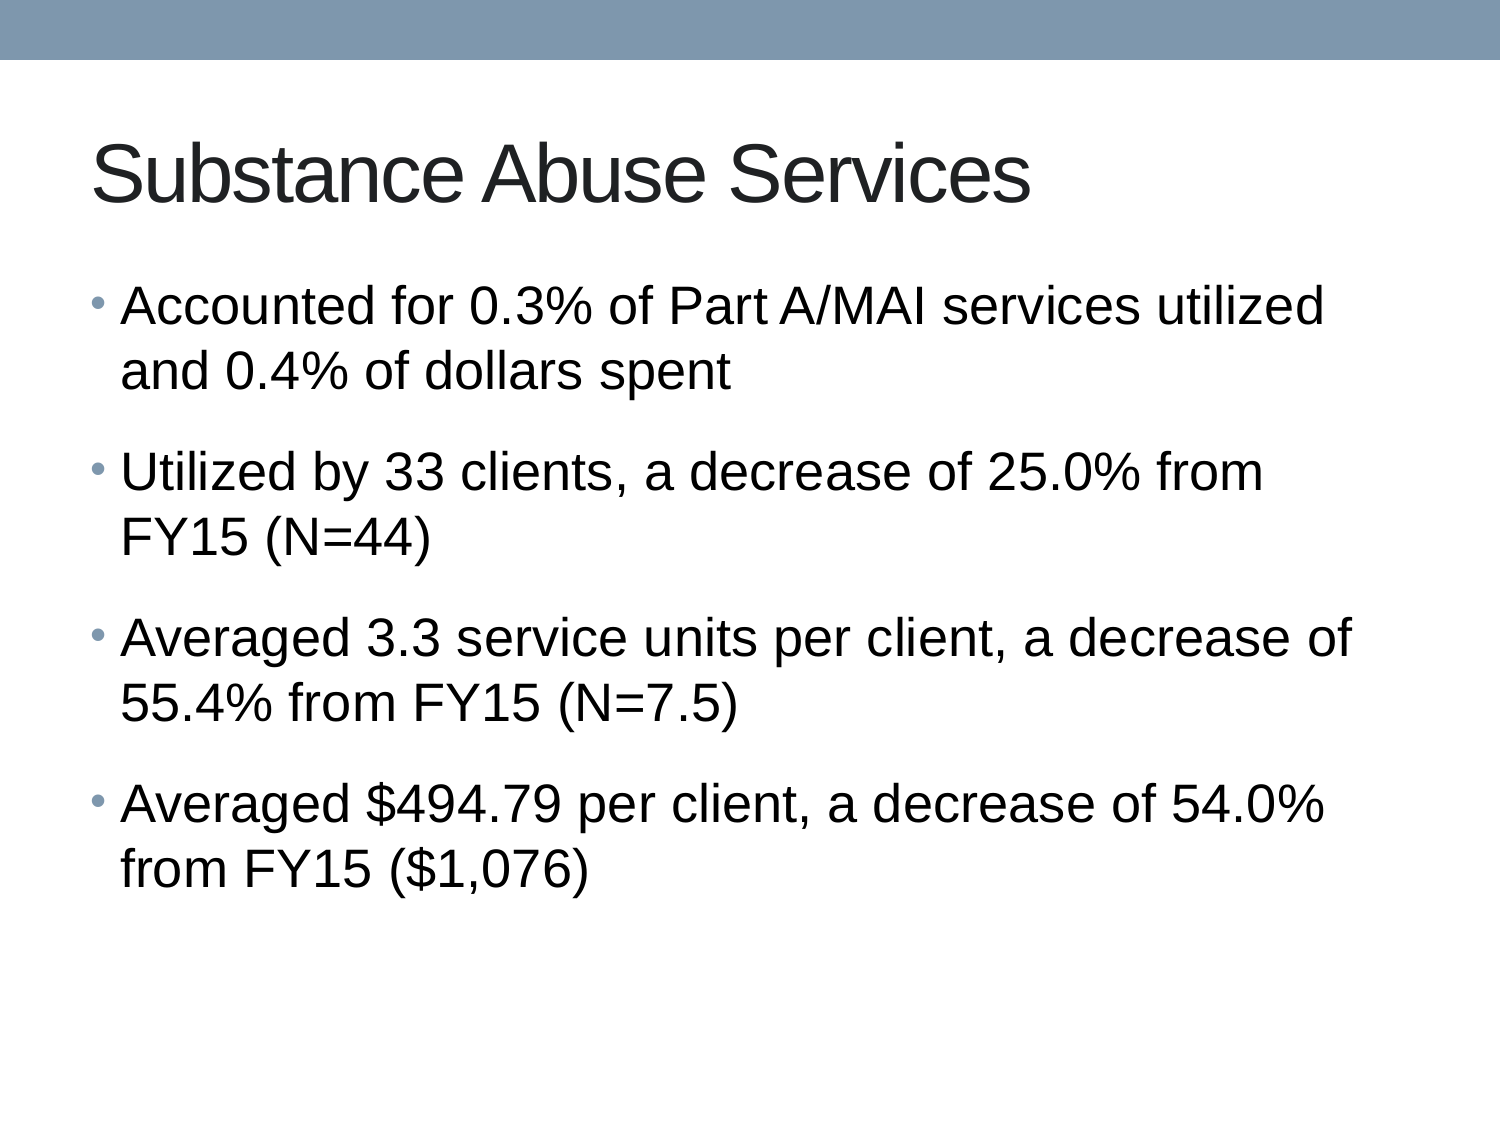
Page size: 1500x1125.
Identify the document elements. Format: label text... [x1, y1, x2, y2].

title Substance Abuse Services [75, 87, 1479, 250]
list Accounted for 0.3% of Part A/MAI services utilized and 0.4% of dollars spent Utilized by 33 clients, a decrease of 25.0% from FY15 (N=44) Averaged 3.3 service units per client, a decrease of 55.4% from FY15 (N=7.5) Averaged $494.79 per client, a decrease of 54.0% from FY15 ($1,076) [75, 262, 1425, 1075]
